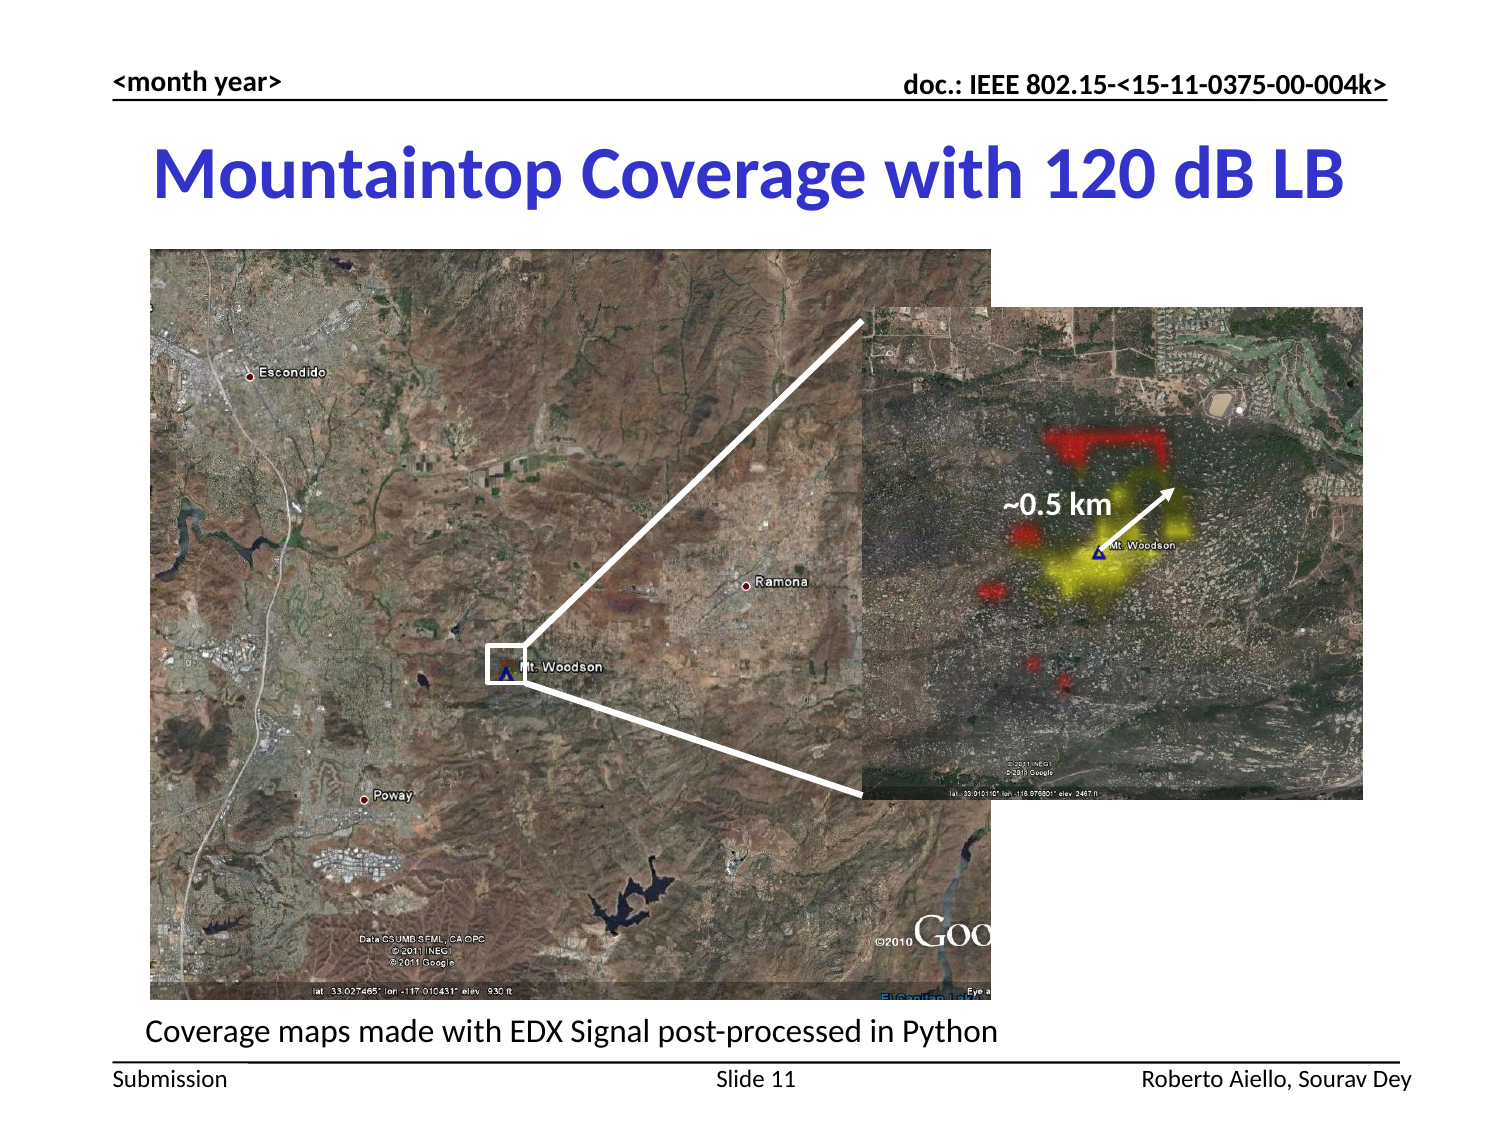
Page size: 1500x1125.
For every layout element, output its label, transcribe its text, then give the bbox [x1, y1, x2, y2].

slide_number <month year> [112, 61, 376, 98]
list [149, 249, 991, 1001]
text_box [524, 320, 863, 646]
footer Roberto Aiello, Sourav Dey [899, 1061, 1413, 1124]
picture [862, 307, 1363, 801]
slide_number Slide 11 [713, 1061, 799, 1093]
title Mountaintop Coverage with 120 dB LB [112, 112, 1388, 226]
text_box Coverage maps made with EDX Signal post-processed in Python [130, 1001, 1015, 1057]
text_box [524, 682, 863, 796]
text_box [1099, 487, 1176, 551]
